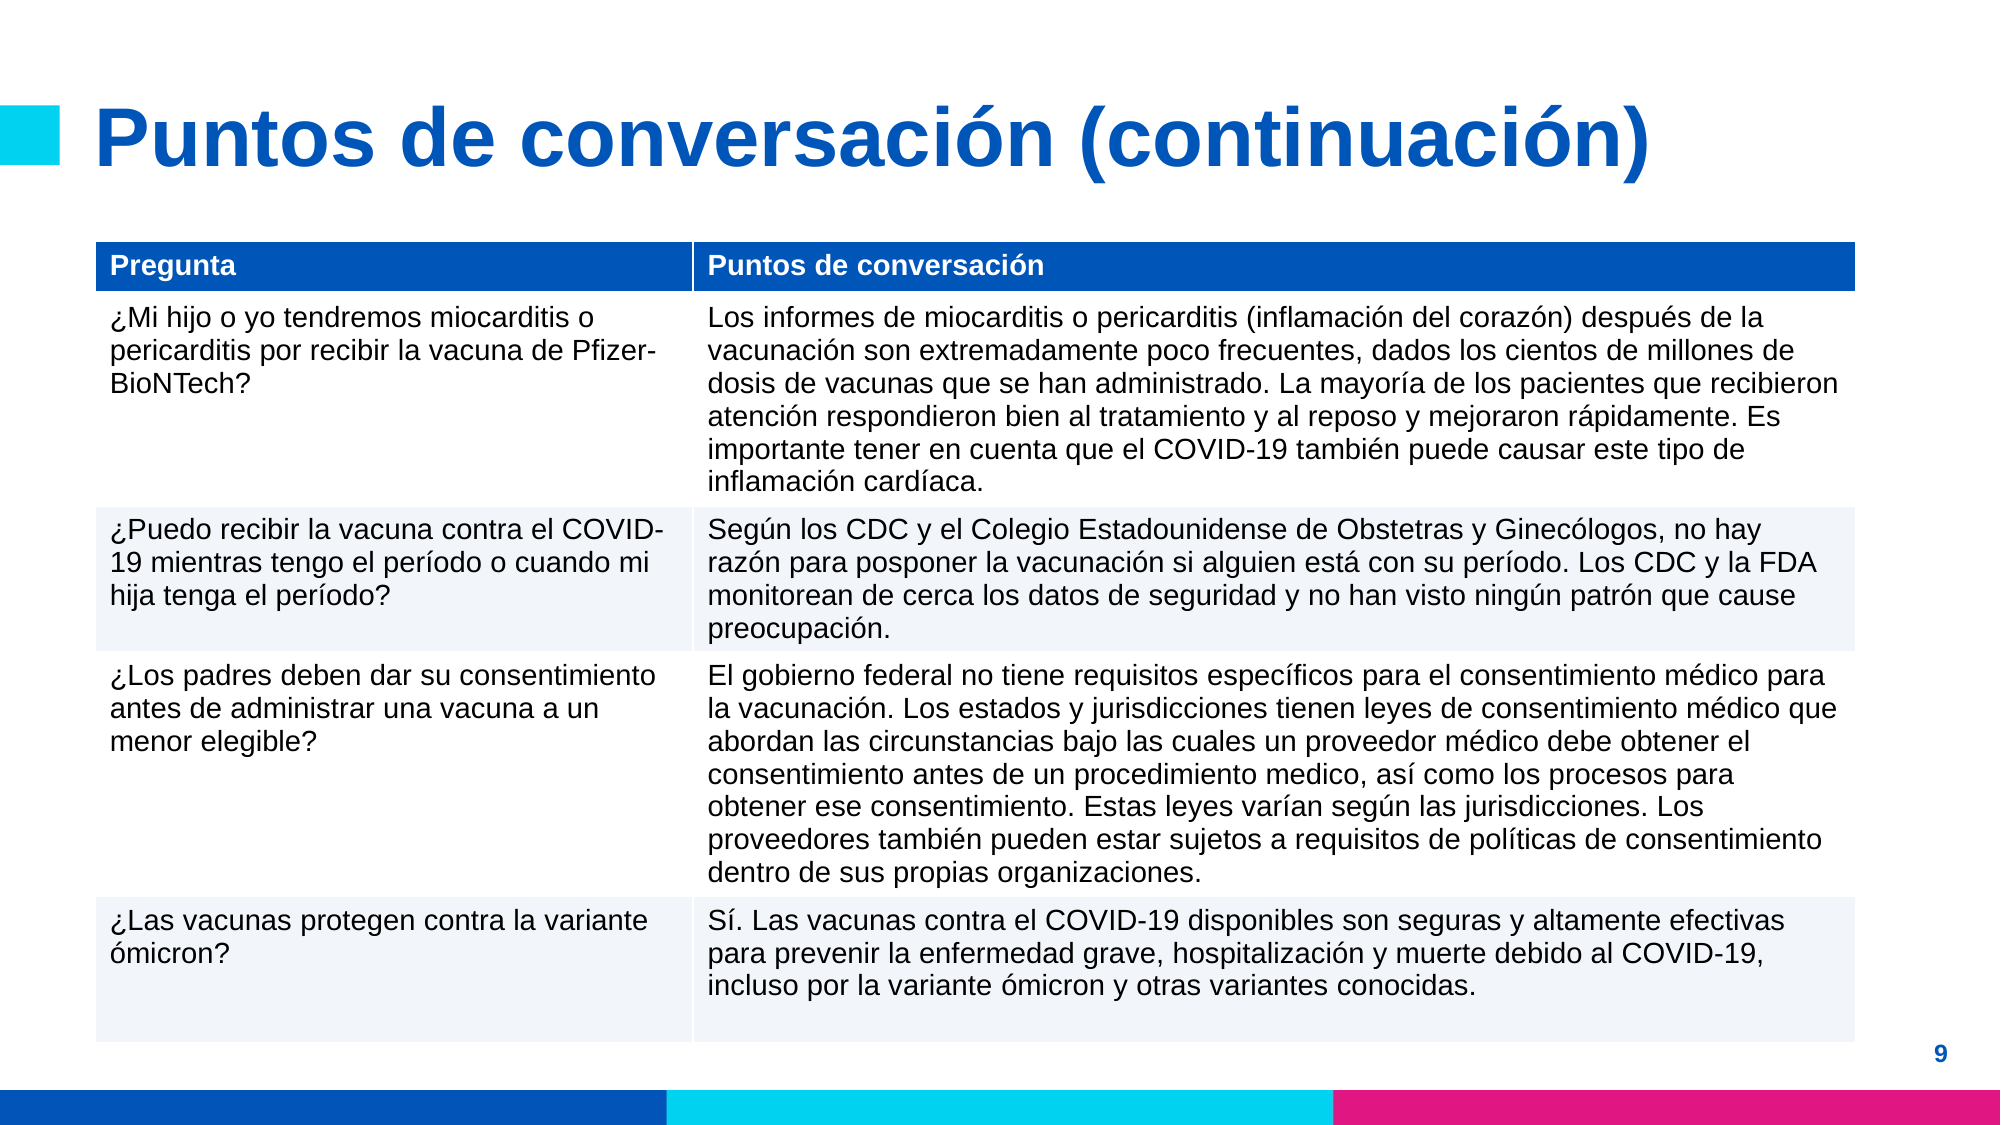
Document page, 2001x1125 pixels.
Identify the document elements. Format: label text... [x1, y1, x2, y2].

table_cell Sí. Las vacunas contra el COVID-19 disponibles son seguras y altamente efectivas para prevenir la enfermedad grave, hospitalización y muerte debido al COVID-19, incluso por la variante ómicron y otras variantes conocidas. [694, 897, 1855, 1042]
table_cell Según los CDC y el Colegio Estadounidense de Obstetras y Ginecólogos, no hay razón para posponer la vacunación si alguien está con su período. Los CDC y la FDA monitorean de cerca los datos de seguridad y no han visto ningún patrón que cause preocupación. [694, 507, 1855, 651]
table_cell Los informes de miocarditis o pericarditis (inflamación del corazón) después de la vacunación son extremadamente poco frecuentes, dados los cientos de millones de dosis de vacunas que se han administrado. La mayoría de los pacientes que recibieron atención respondieron bien al tratamiento y al reposo y mejoraron rápidamente. Es importante tener en cuenta que el COVID-19 también puede causar este tipo de inflamación cardíaca. [694, 297, 1855, 505]
table_header Pregunta [96, 242, 692, 291]
table_cell ¿Las vacunas protegen contra la variante ómicron? [96, 897, 692, 1042]
table_header Puntos de conversación [694, 242, 1855, 291]
picture [669, 1090, 2000, 1125]
table_cell El gobierno federal no tiene requisitos específicos para el consentimiento médico para la vacunación. Los estados y jurisdicciones tienen leyes de consentimiento médico que abordan las circunstancias bajo las cuales un proveedor médico debe obtener el consentimiento antes de un procedimiento medico, así como los procesos para obtener ese consentimiento. Estas leyes varían según las jurisdicciones. Los proveedores también pueden estar sujetos a requisitos de políticas de consentimiento dentro de sus propias organizaciones. [694, 653, 1855, 895]
table_cell ¿Mi hijo o yo tendremos miocarditis o pericarditis por recibir la vacuna de Pfizer-BioNTech? [96, 297, 692, 505]
slide_number 9 [1866, 1037, 1949, 1066]
table_cell ¿Los padres deben dar su consentimiento antes de administrar una vacuna a un menor elegible? [96, 653, 692, 895]
picture [0, 1090, 666, 1125]
title Puntos de conversación (continuación) [94, 94, 1949, 187]
table_cell ¿Puedo recibir la vacuna contra el COVID-19 mientras tengo el período o cuando mi hija tenga el período? [96, 507, 692, 651]
